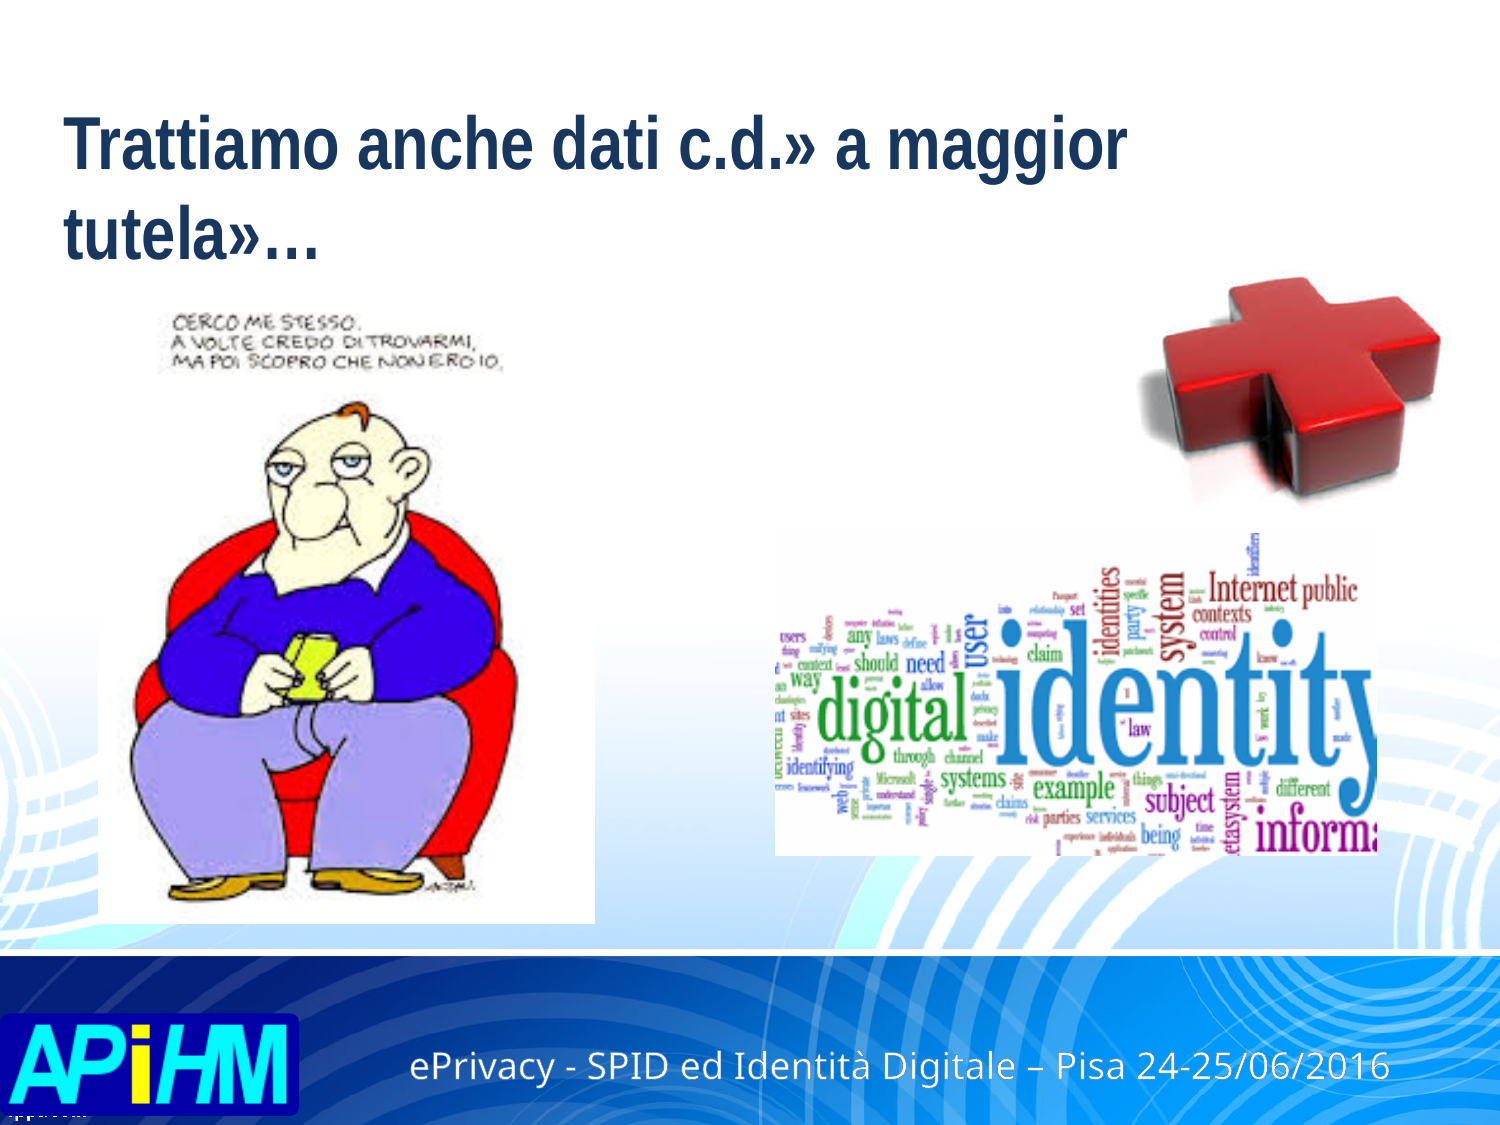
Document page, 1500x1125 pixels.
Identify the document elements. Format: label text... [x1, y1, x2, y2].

picture [0, 0, 1500, 1125]
list Trattiamo anche dati c.d.» a maggior tutela»… [48, 86, 1402, 338]
